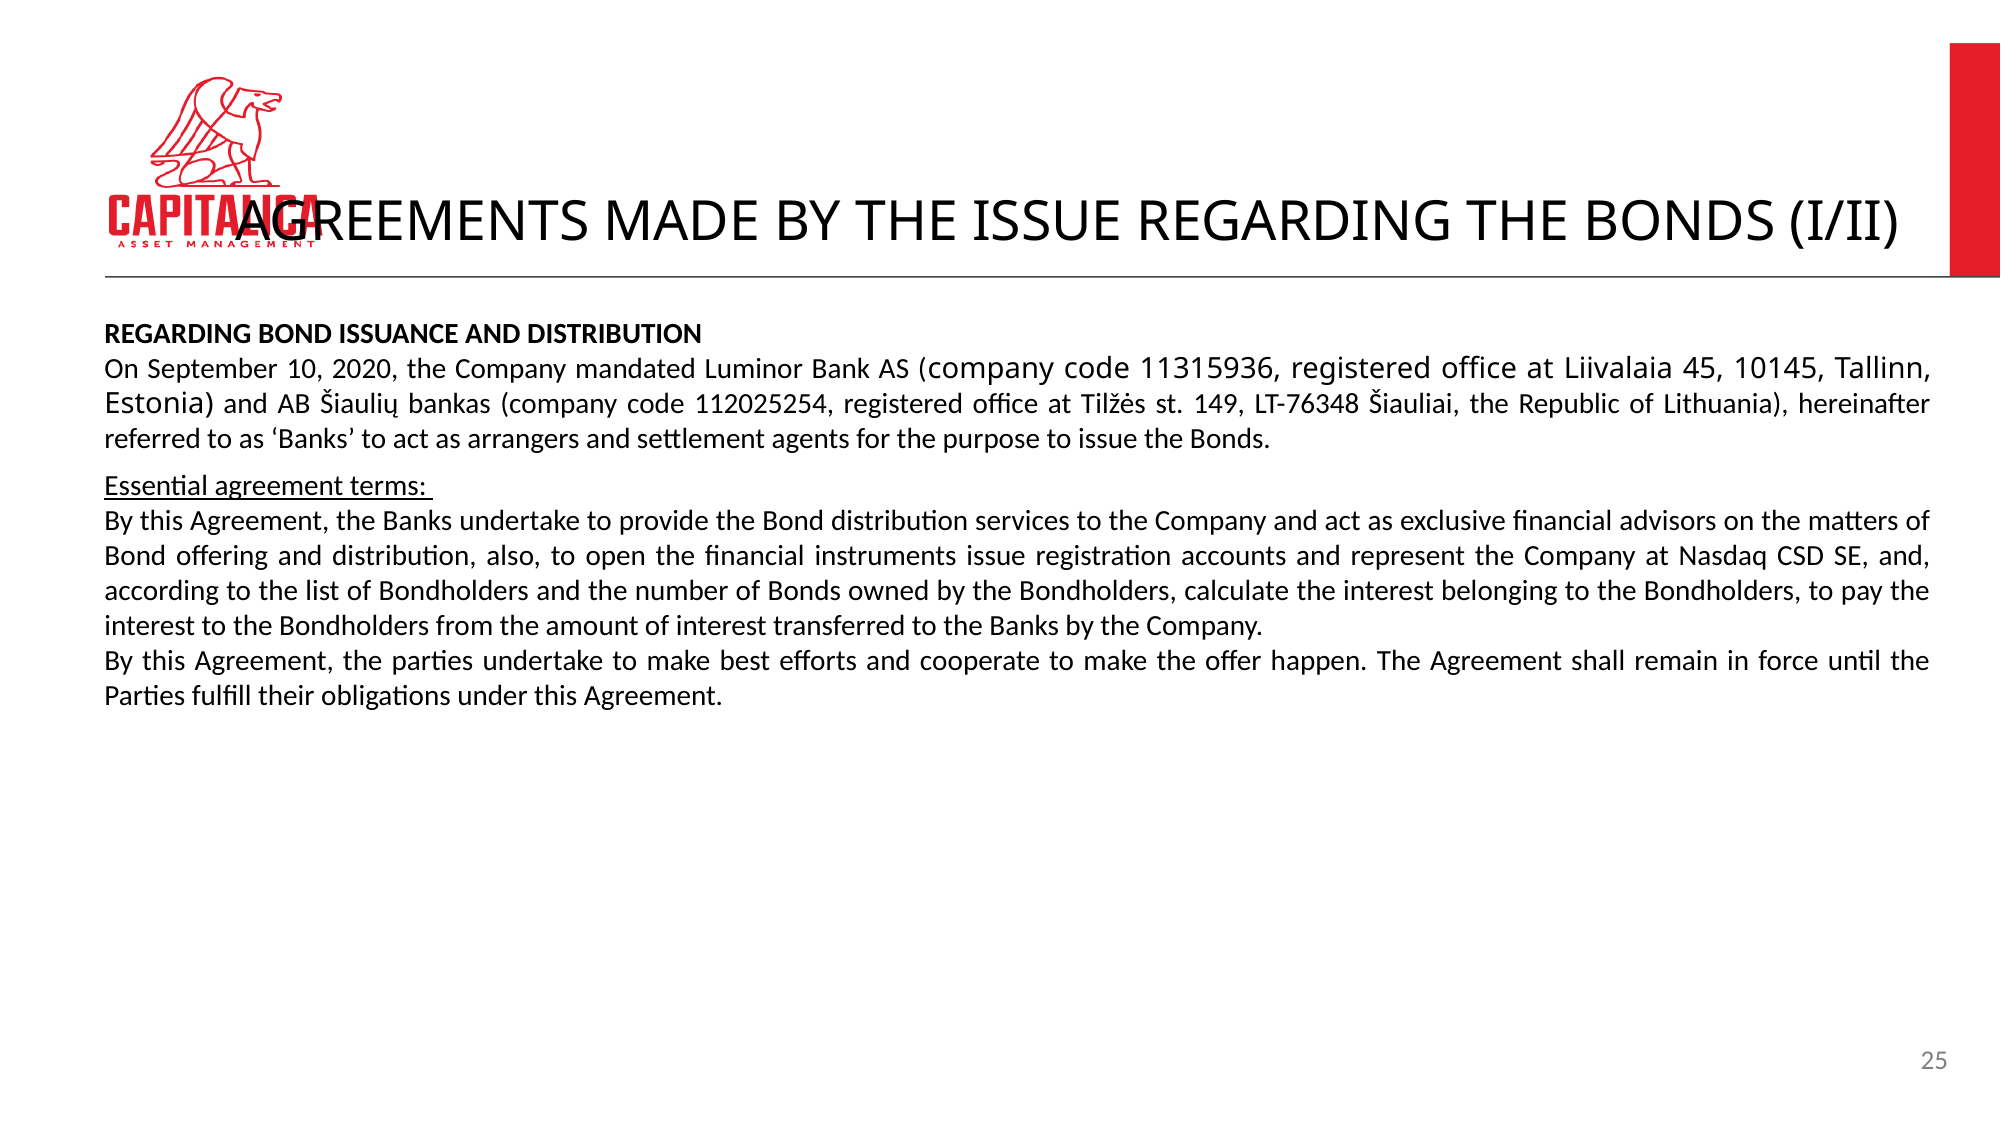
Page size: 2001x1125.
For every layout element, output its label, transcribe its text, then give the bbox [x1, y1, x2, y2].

text_box 25 [1869, 1032, 1968, 1086]
picture [0, 0, 2000, 279]
text_box REGARDING BOND ISSUANCE AND DISTRIBUTION On September 10, 2020, the Company mandated Luminor Bank AS (company code 11315936, registered office at Liivalaia 45, 10145, Tallinn, Estonia) and AB Šiaulių bankas (company code 112025254, registered office at Tilžės st. 149, LT-76348 Šiauliai, the Republic of Lithuania), hereinafter referred to as ‘Banks’ to act as arrangers and settlement agents for the purpose to issue the Bonds. Essential agreement terms: By this Agreement, the Banks undertake to provide the Bond distribution services to the Company and act as exclusive financial advisors on the matters of Bond offering and distribution, also, to open the financial instruments issue registration accounts and represent the Company at Nasdaq CSD SE, and, according to the list of Bondholders and the number of Bonds owned by the Bondholders, calculate the interest belonging to the Bondholders, to pay the interest to the Bondholders from the amount of interest transferred to the Banks by the Company. By this Agreement, the parties undertake to make best efforts and cooperate to make the offer happen. The Agreement shall remain in force until the Parties fulfill their obligations under this Agreement. [89, 289, 1947, 719]
